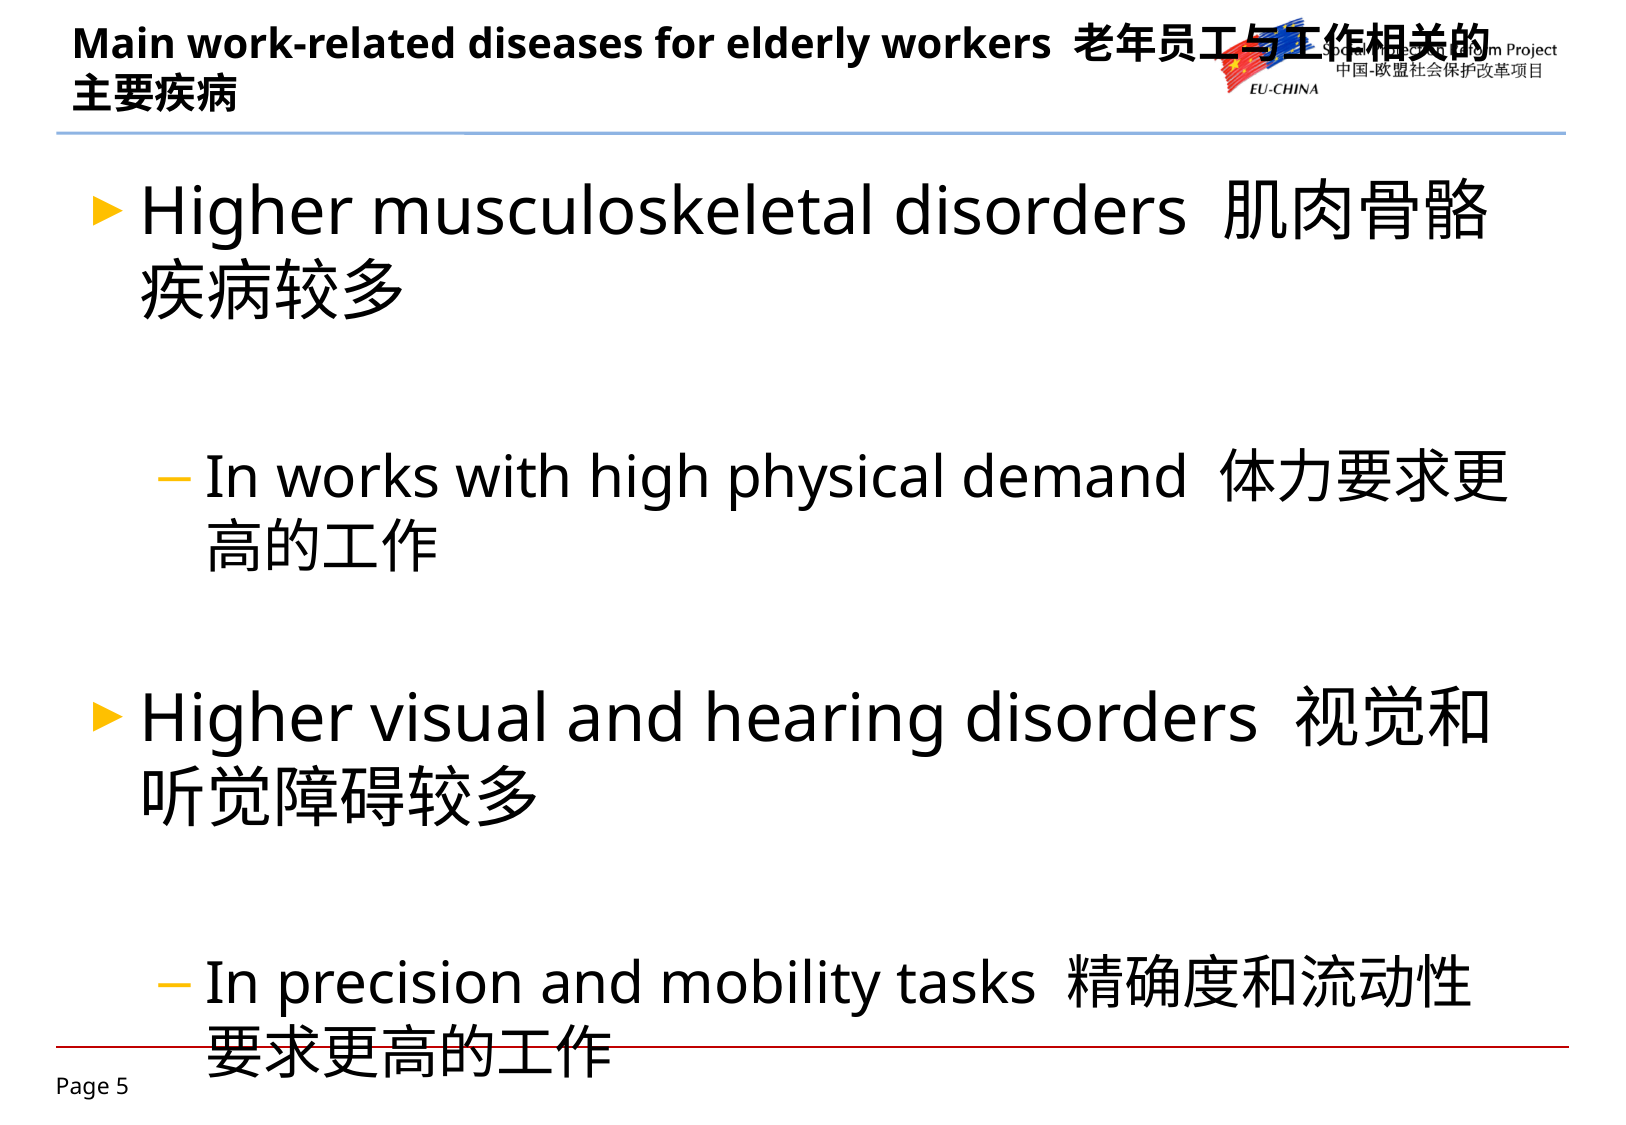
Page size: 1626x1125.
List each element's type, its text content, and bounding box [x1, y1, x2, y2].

list Higher musculoskeletal disorders 肌肉骨骼疾病较多 In works with high physical demand 体力要求更高的工作 Higher visual and hearing disorders 视觉和听觉障碍较多 In precision and mobility tasks 精确度和流动性要求更高的工作 [68, 160, 1544, 1005]
picture [1206, 10, 1567, 99]
title Main work-related diseases for elderly workers 老年员工与工作相关的主要疾病 [56, 13, 1544, 120]
